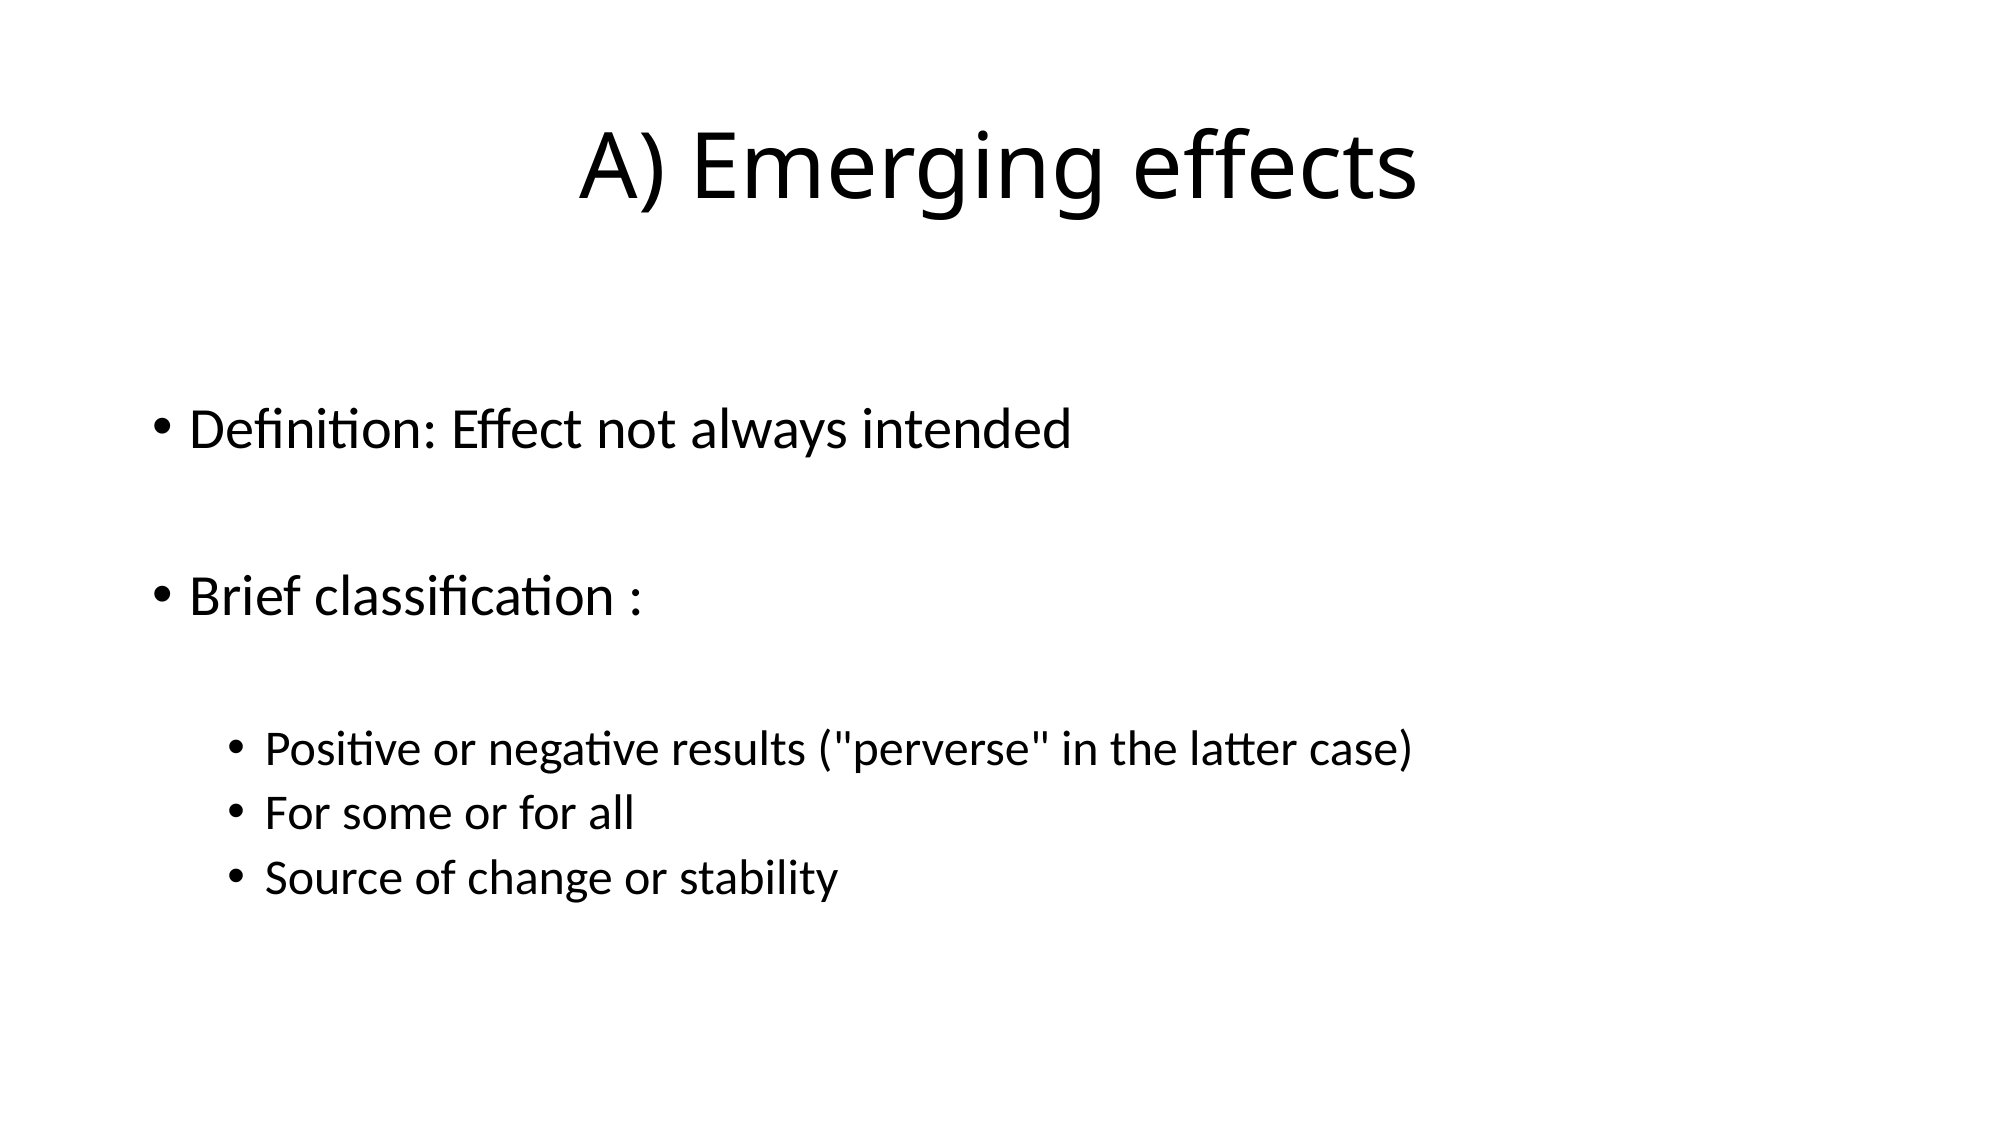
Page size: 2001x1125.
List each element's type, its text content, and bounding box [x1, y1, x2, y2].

title A) Emerging effects [137, 59, 1863, 278]
list Definition: Effect not always intended Brief classification : Positive or negative results ("perverse" in the latter case) For some or for all Source of change or stability [137, 299, 1863, 1014]
